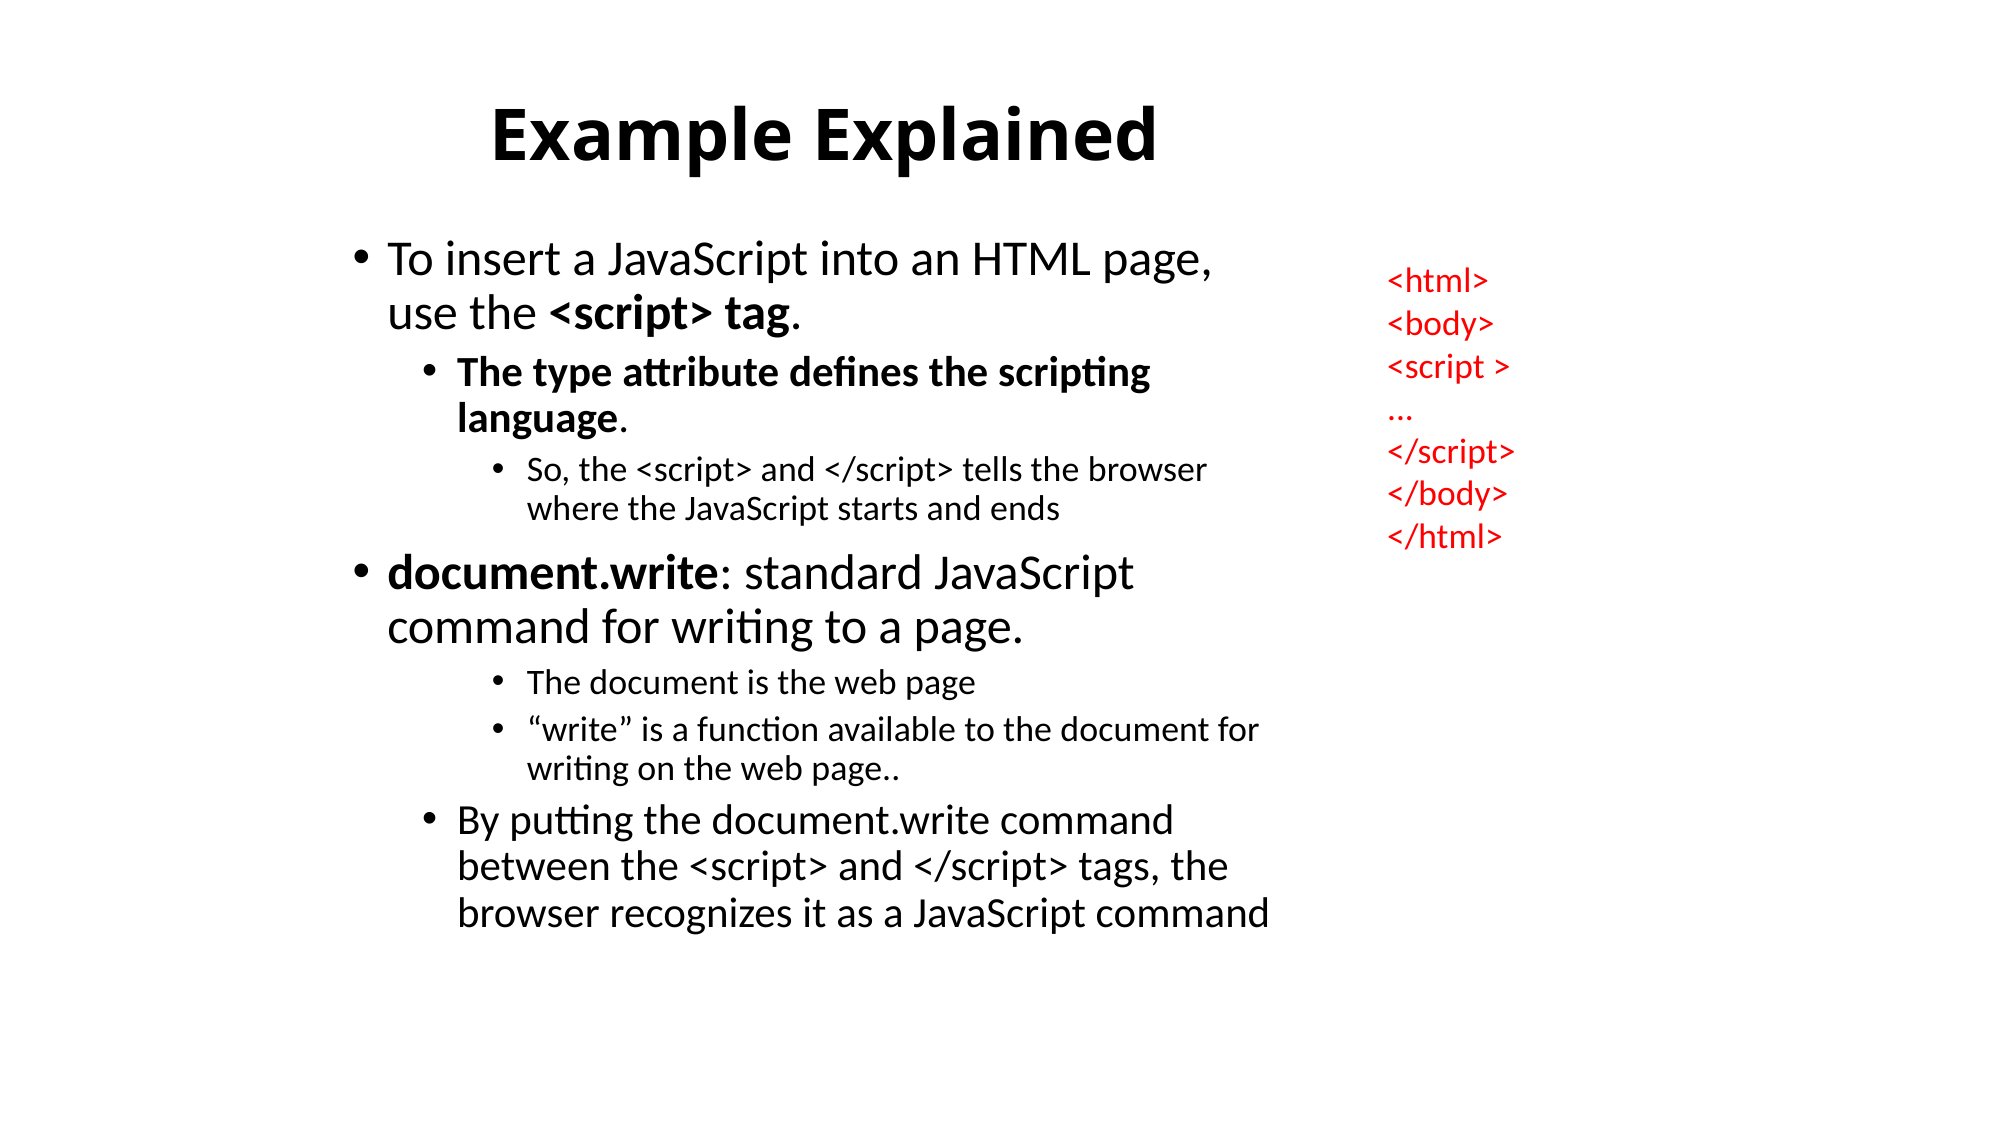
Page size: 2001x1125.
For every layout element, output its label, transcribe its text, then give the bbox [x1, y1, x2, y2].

list To insert a JavaScript into an HTML page, use the <script> tag. The type attribute defines the scripting language. So, the <script> and </script> tells the browser where the JavaScript starts and ends document.write: standard JavaScript command for writing to a page. The document is the web page “write” is a function available to the document for writing on the web page.. By putting the document.write command between the <script> and </script> tags, the browser recognizes it as a JavaScript command [337, 224, 1288, 963]
text_box <html> <body> <script > ... </script> </body> </html> [1297, 249, 1748, 800]
title Example Explained [474, 91, 1825, 184]
